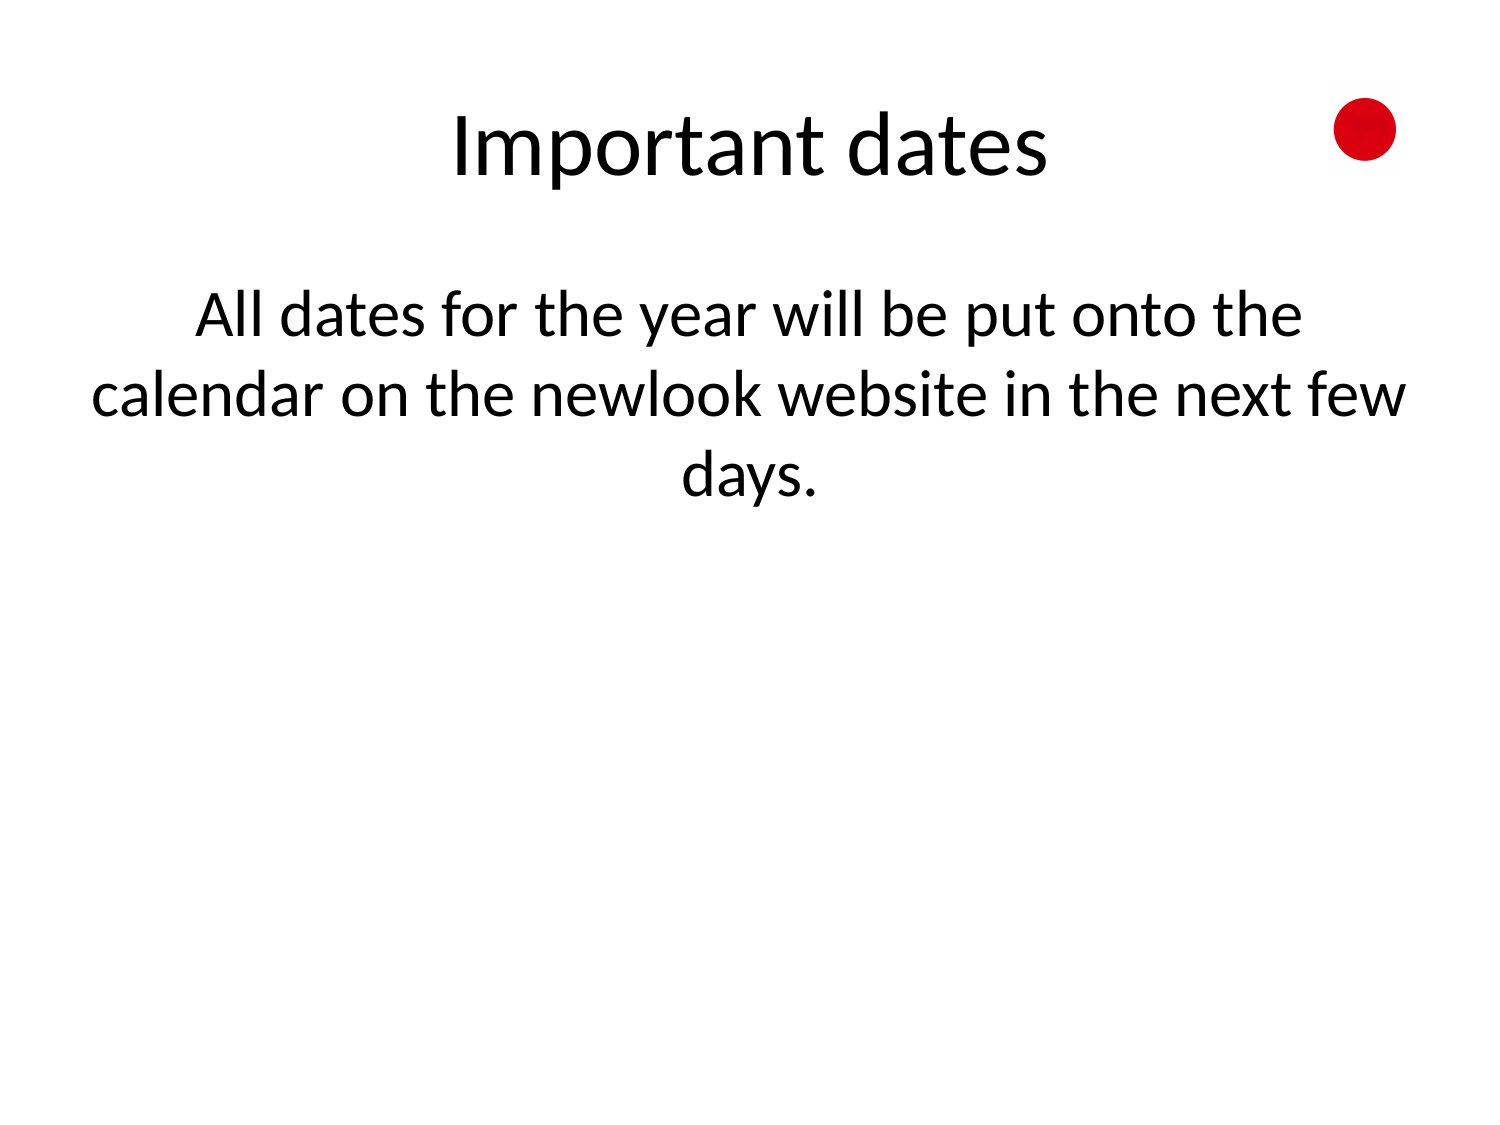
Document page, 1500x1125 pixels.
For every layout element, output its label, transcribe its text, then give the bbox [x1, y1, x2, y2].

list All dates for the year will be put onto the calendar on the newlook website in the next few days. [75, 262, 1425, 1005]
picture [1327, 79, 1401, 177]
title Important dates [75, 45, 1425, 233]
